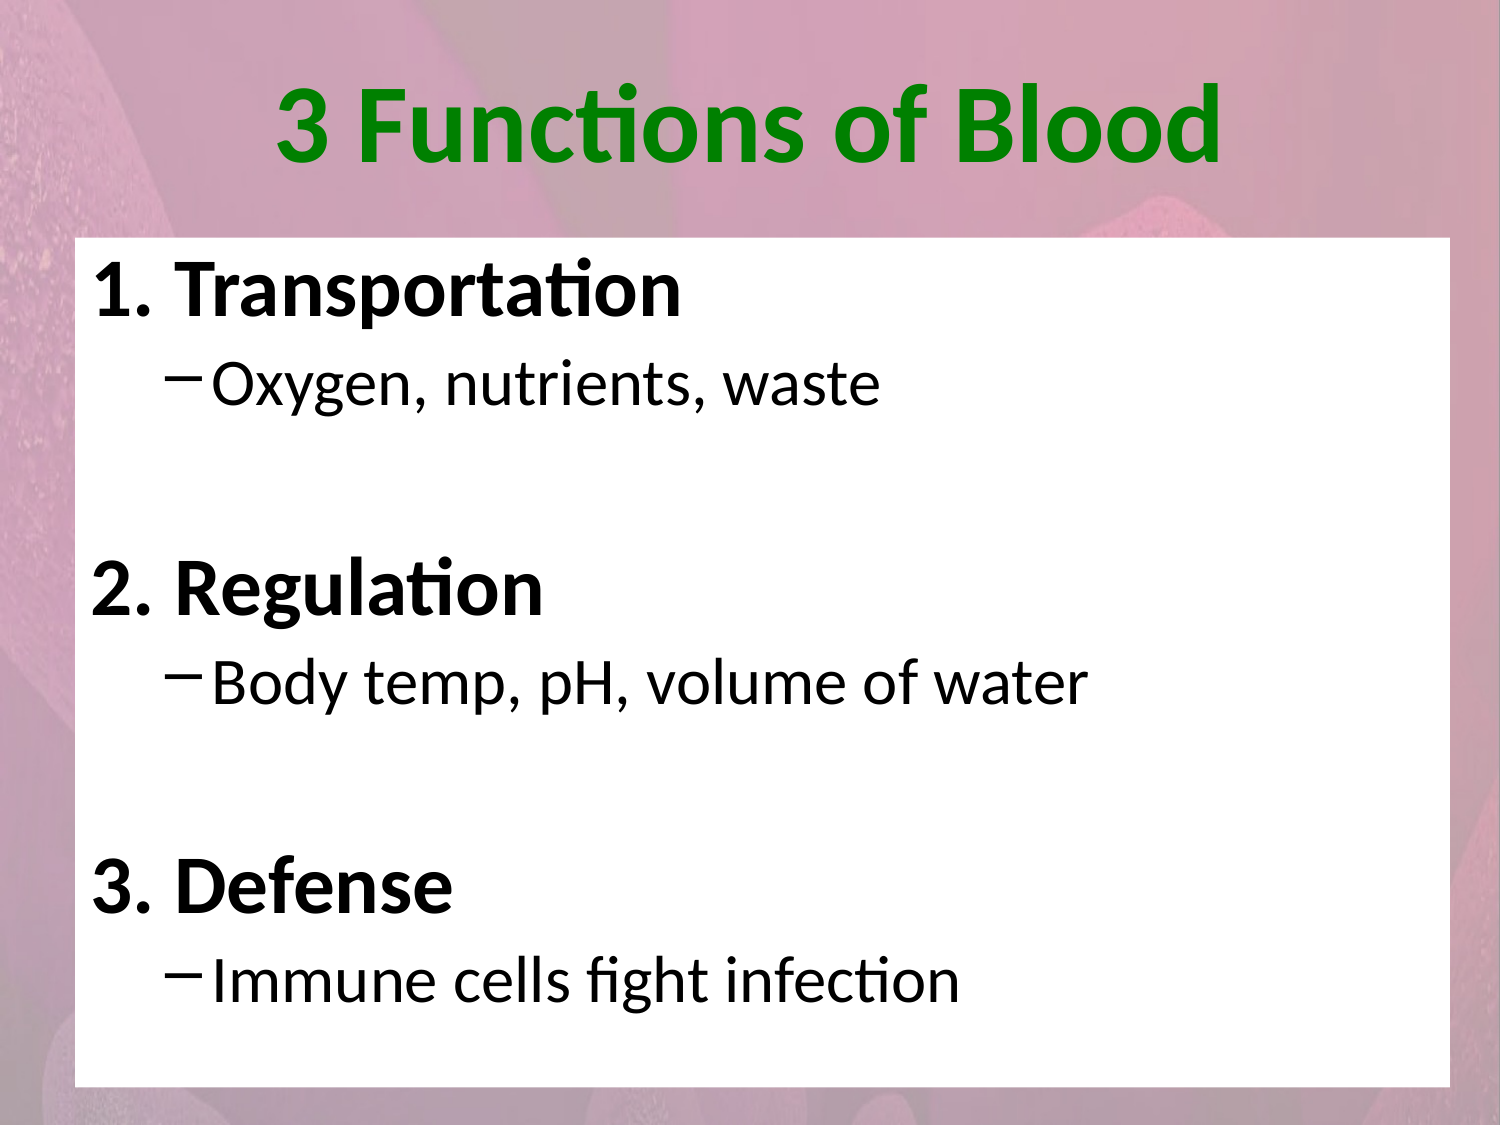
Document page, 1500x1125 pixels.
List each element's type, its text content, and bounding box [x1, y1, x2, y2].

list Transportation Oxygen, nutrients, waste Regulation Body temp, pH, volume of water Defense Immune cells fight infection [75, 237, 1450, 1088]
title 3 Functions of Blood [75, 50, 1425, 200]
picture [0, 0, 1500, 1125]
